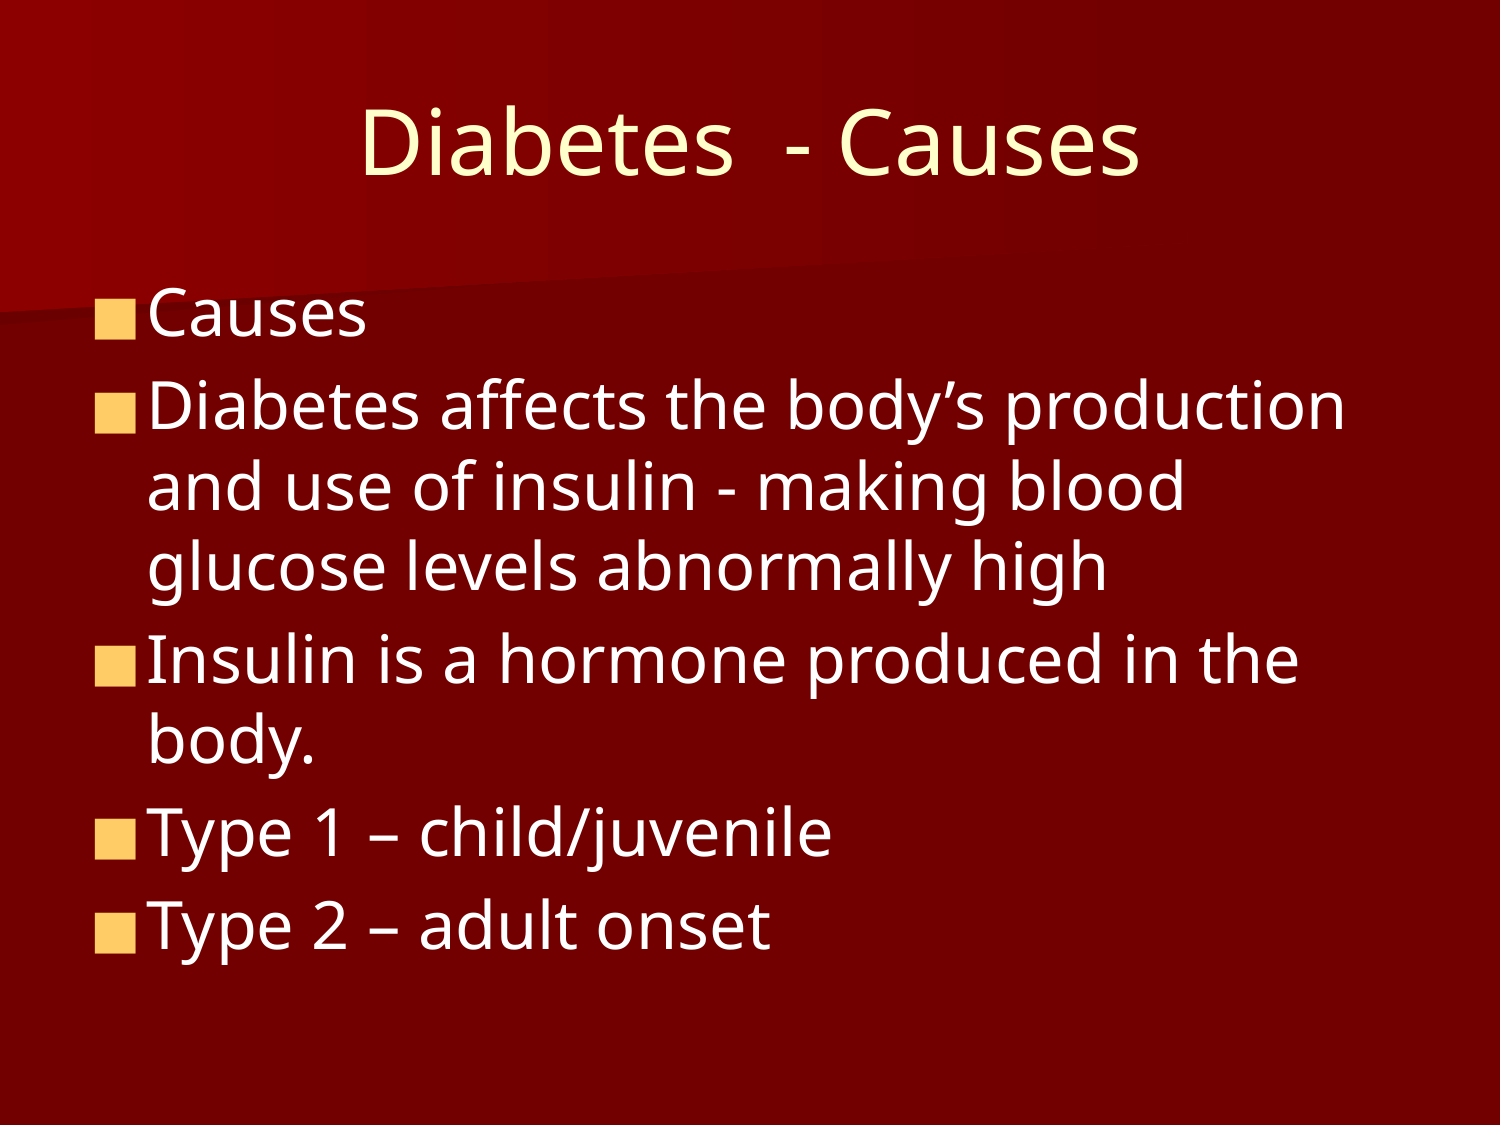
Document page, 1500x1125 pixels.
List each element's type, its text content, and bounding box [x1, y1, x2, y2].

title Diabetes - Causes [75, 45, 1425, 233]
list Causes Diabetes affects the body’s production and use of insulin - making blood glucose levels abnormally high Insulin is a hormone produced in the body. Type 1 – child/juvenile Type 2 – adult onset [75, 262, 1425, 1000]
